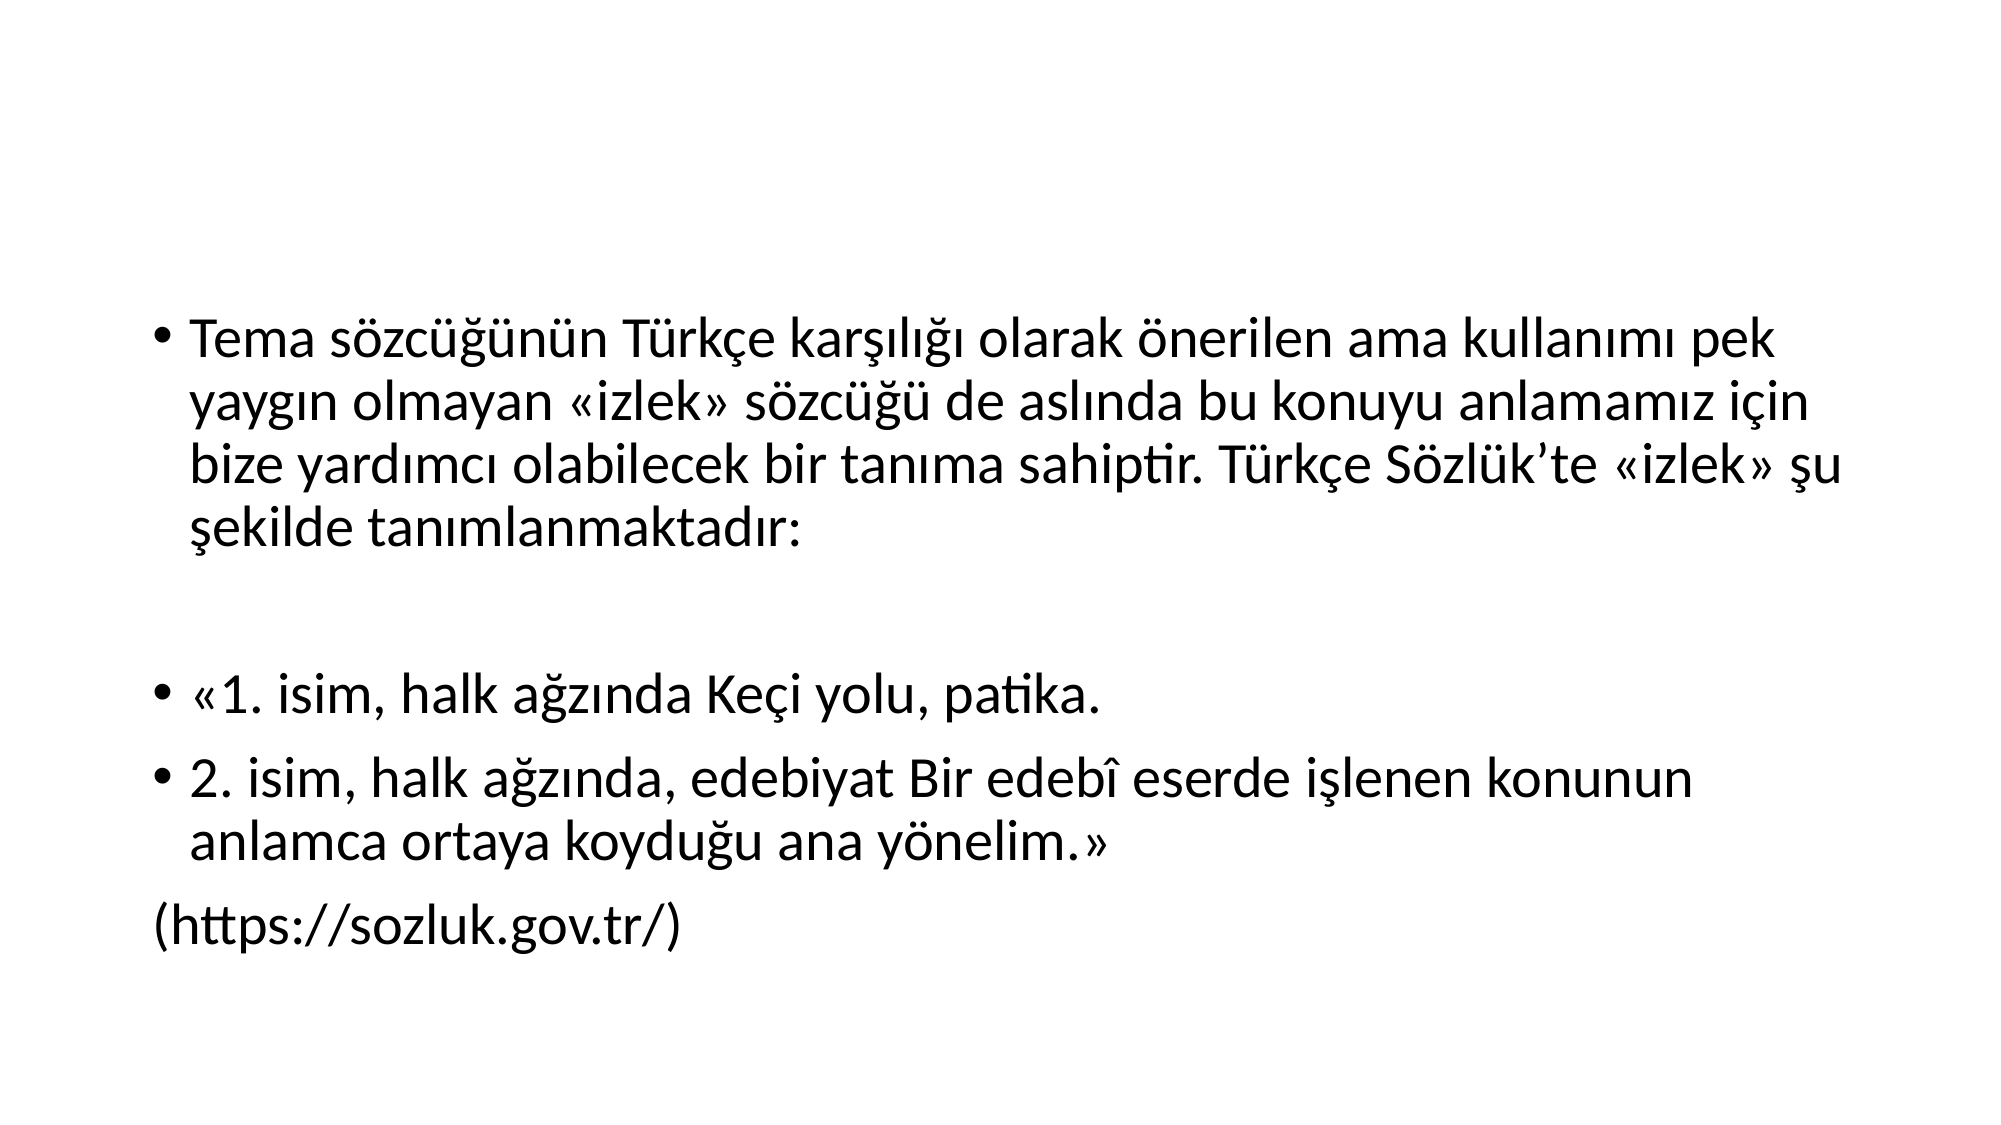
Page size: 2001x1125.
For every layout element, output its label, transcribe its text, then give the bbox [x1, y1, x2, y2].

list Tema sözcüğünün Türkçe karşılığı olarak önerilen ama kullanımı pek yaygın olmayan «izlek» sözcüğü de aslında bu konuyu anlamamız için bize yardımcı olabilecek bir tanıma sahiptir. Türkçe Sözlük’te «izlek» şu şekilde tanımlanmaktadır: «1. isim, halk ağzında Keçi yolu, patika. 2. isim, halk ağzında, edebiyat Bir edebî eserde işlenen konunun anlamca ortaya koyduğu ana yönelim.» (https://sozluk.gov.tr/) [137, 299, 1863, 1014]
